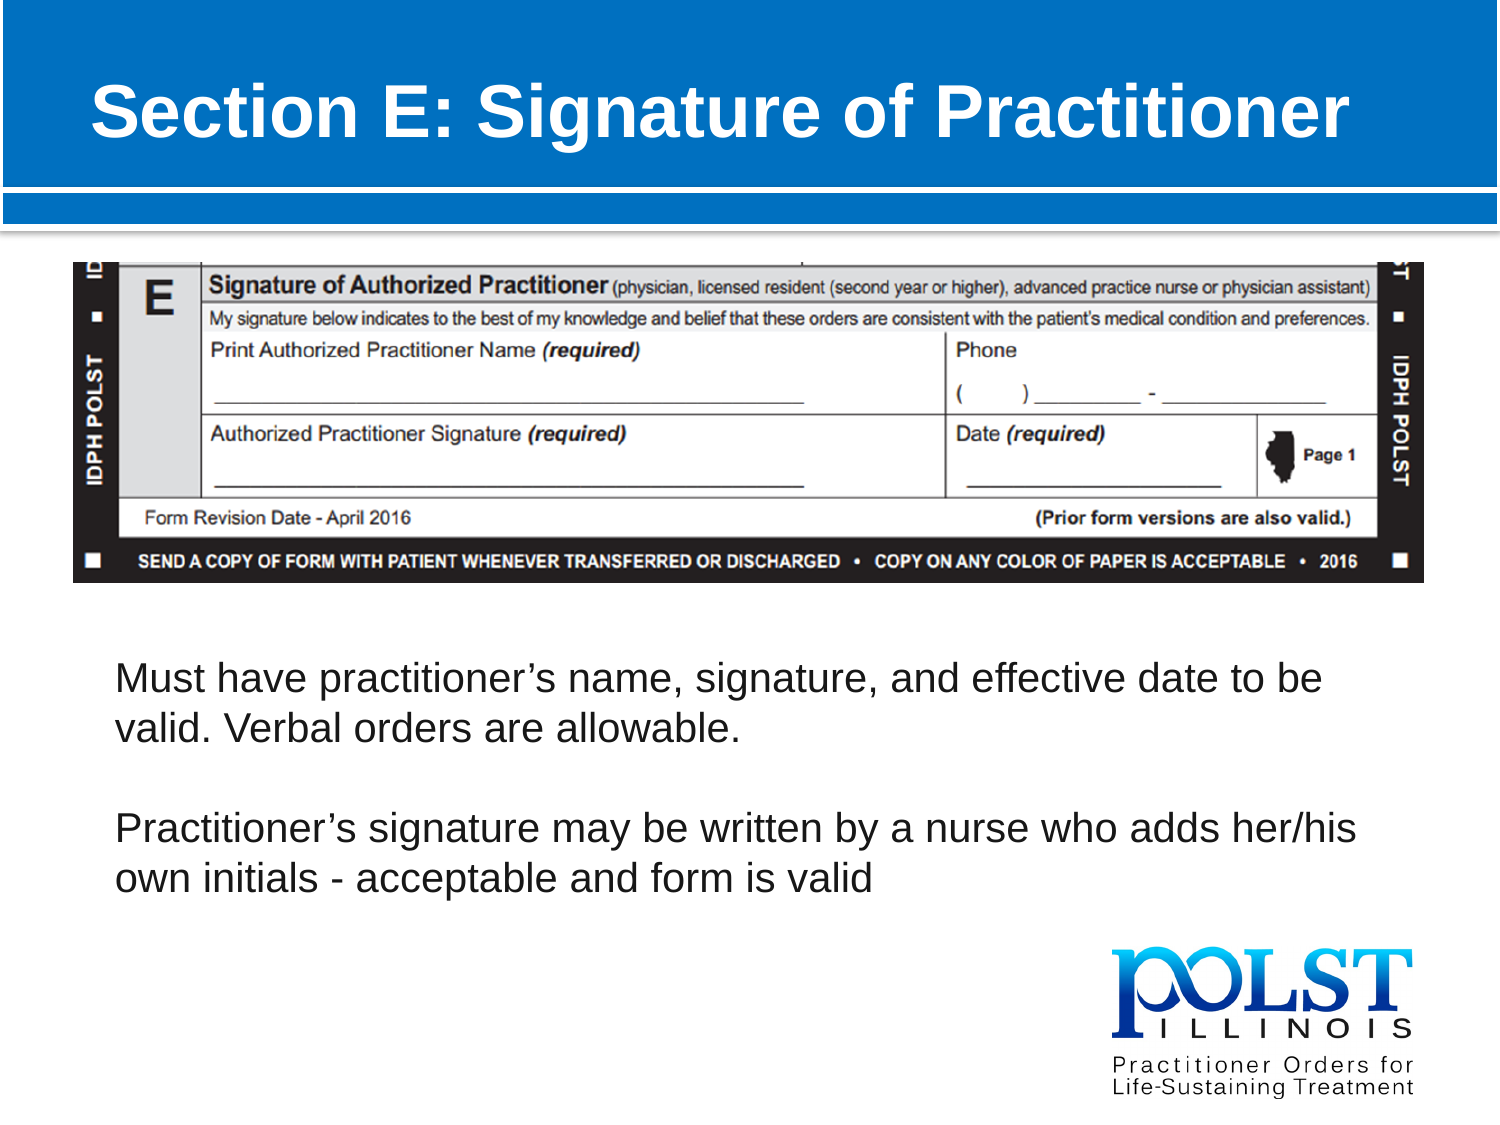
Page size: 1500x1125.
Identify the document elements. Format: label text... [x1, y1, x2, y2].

text_box Must have practitioner’s name, signature, and effective date to be valid. Verbal orders are allowable. Practitioner’s signature may be written by a nurse who adds her/his own initials - acceptable and form is valid [99, 643, 1400, 909]
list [72, 262, 1424, 583]
title Section E: Signature of Practitioner [75, 13, 1425, 202]
picture [1112, 946, 1152, 956]
picture [1112, 946, 1413, 1099]
